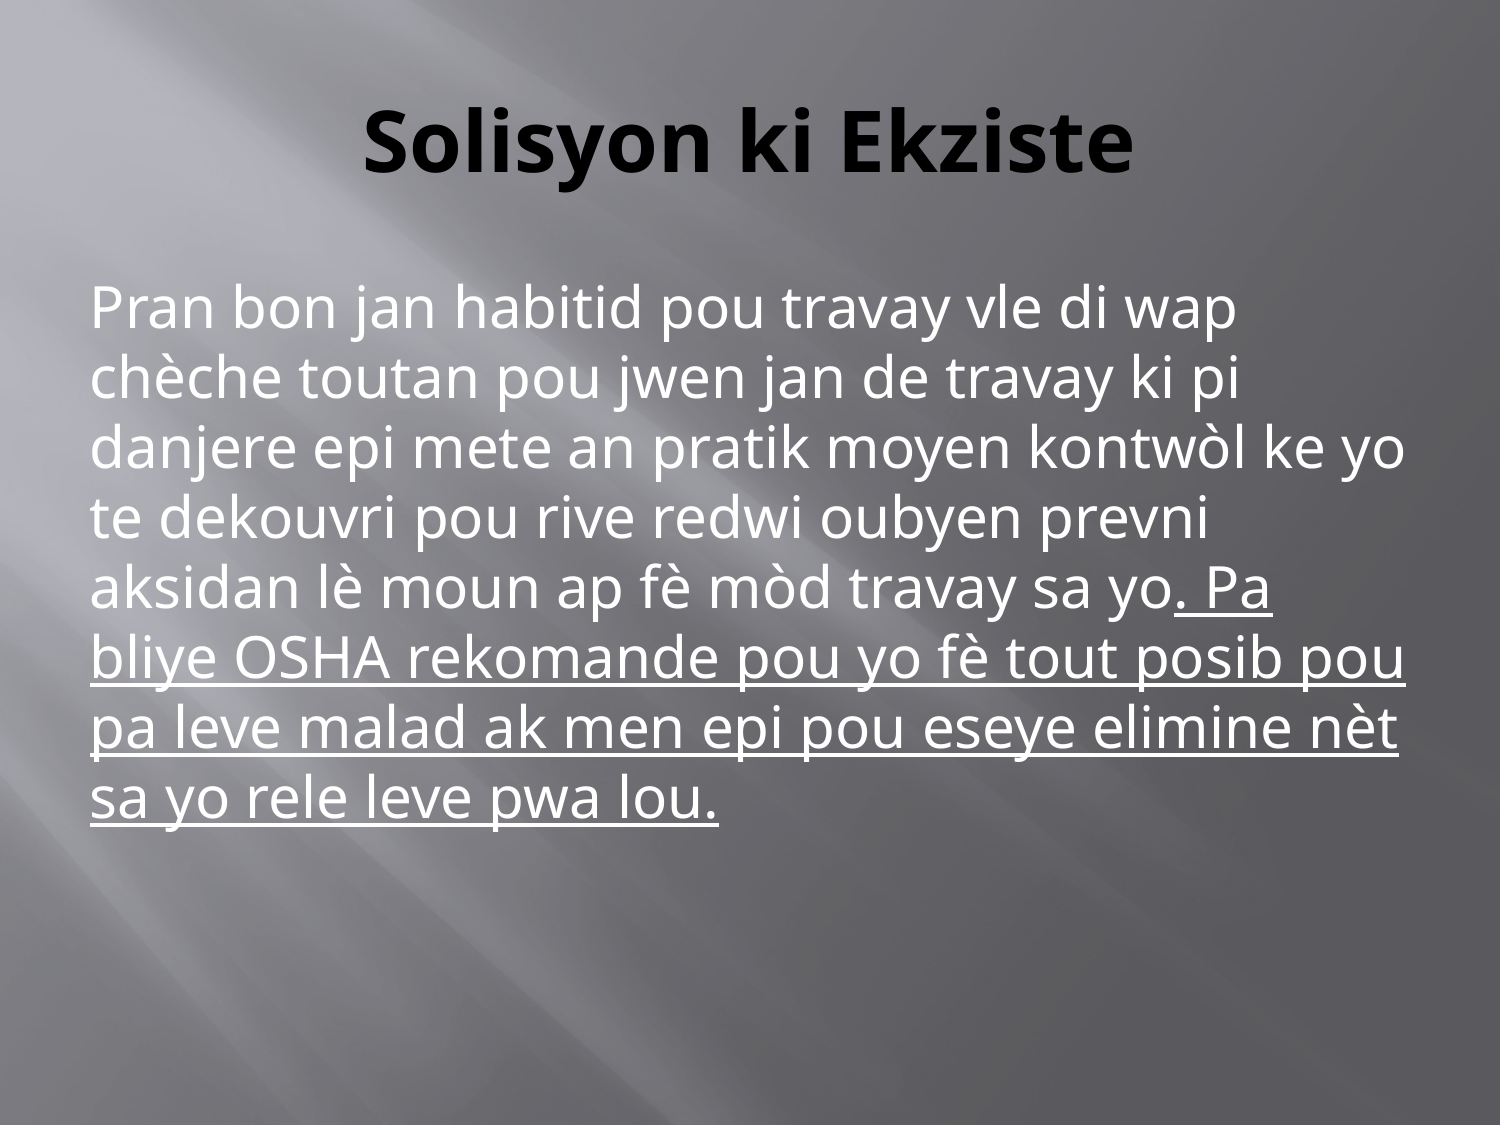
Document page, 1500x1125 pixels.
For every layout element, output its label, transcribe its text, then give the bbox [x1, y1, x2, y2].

title Solisyon ki Ekziste [75, 45, 1425, 233]
list Pran bon jan habitid pou travay vle di wap chèche toutan pou jwen jan de travay ki pi danjere epi mete an pratik moyen kontwòl ke yo te dekouvri pou rive redwi oubyen prevni aksidan lè moun ap fè mòd travay sa yo. Pa bliye OSHA rekomande pou yo fè tout posib pou pa leve malad ak men epi pou eseye elimine nèt sa yo rele leve pwa lou. [75, 262, 1425, 1035]
